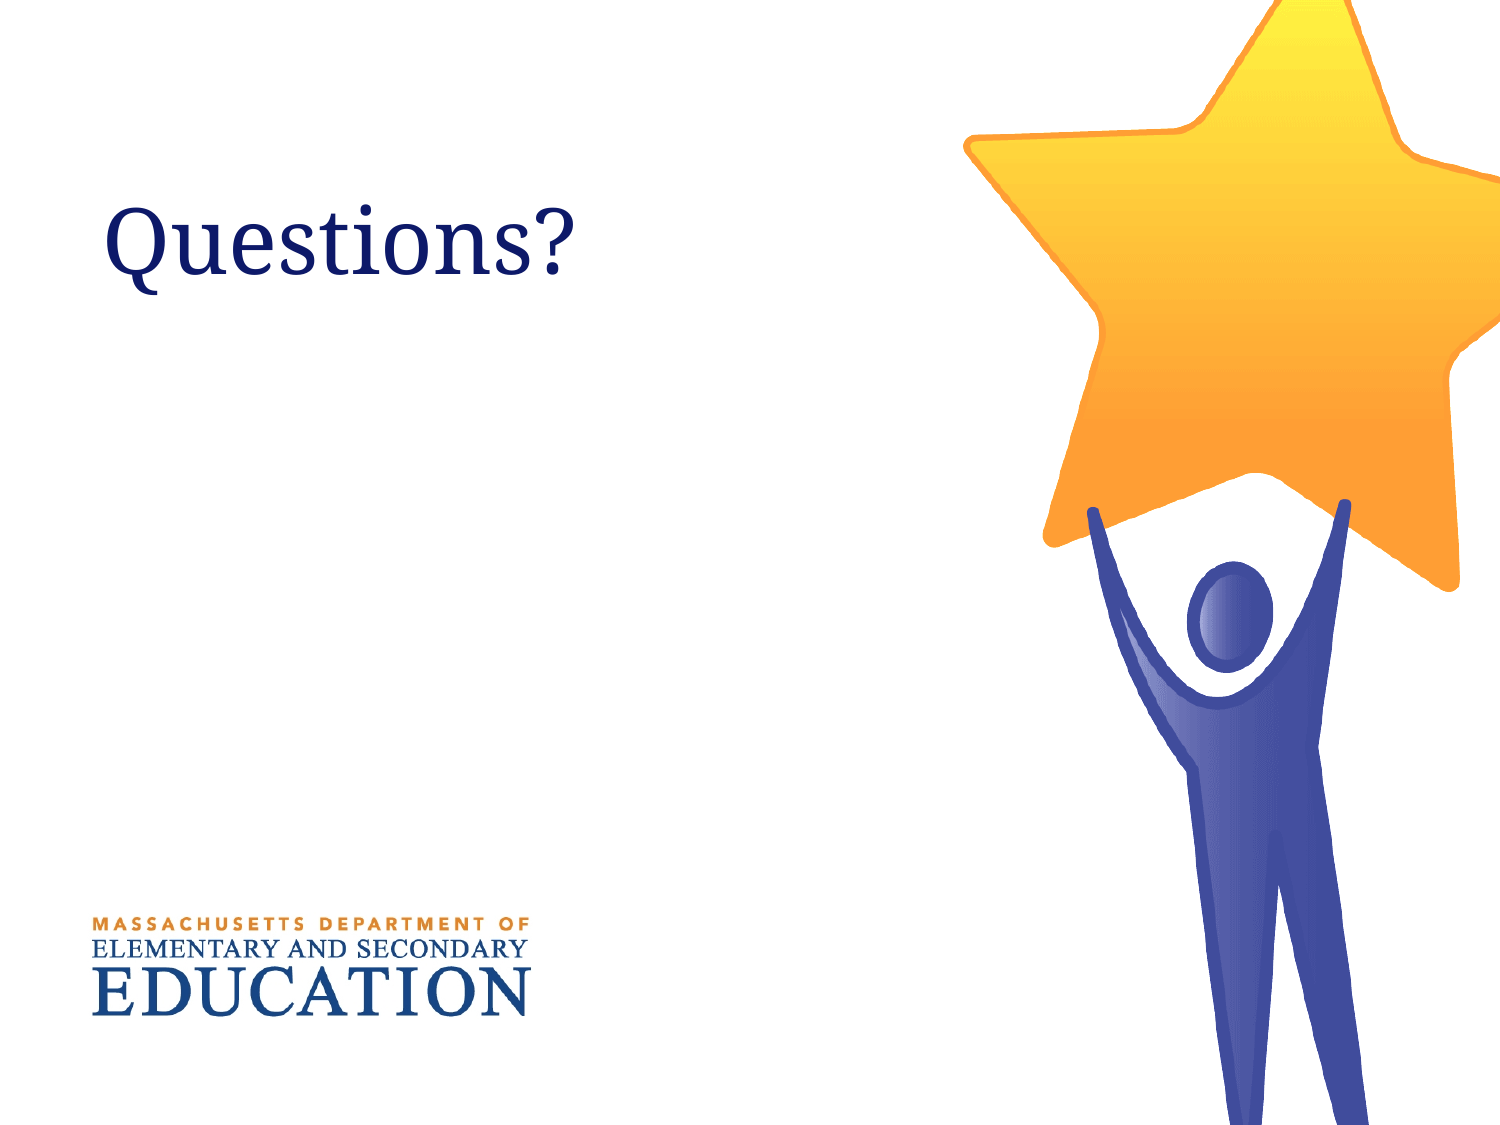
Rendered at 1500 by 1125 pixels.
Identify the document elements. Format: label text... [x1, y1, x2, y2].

title Questions? [87, 75, 800, 300]
picture [87, 912, 533, 1019]
